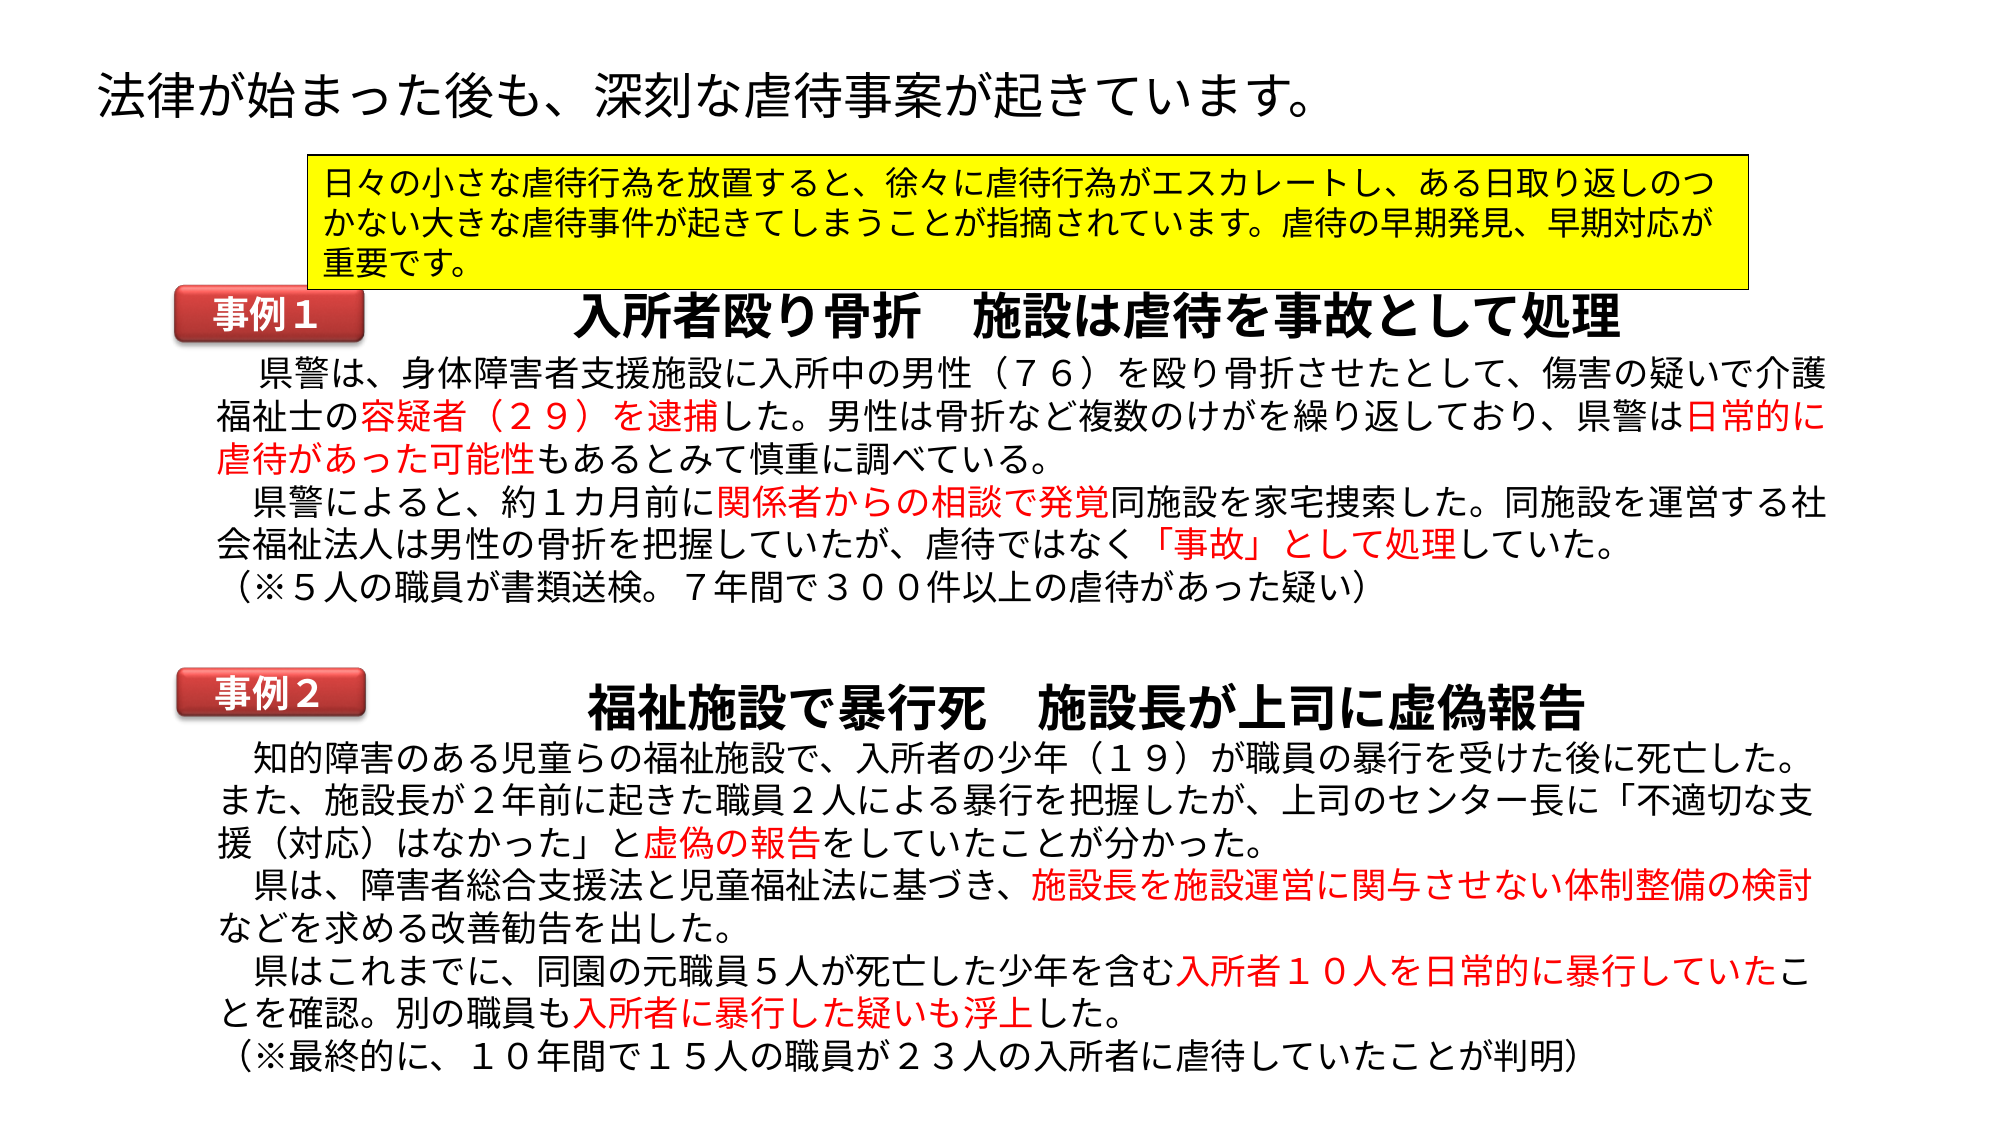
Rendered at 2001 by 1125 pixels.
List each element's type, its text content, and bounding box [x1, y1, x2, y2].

text_box 日々の小さな虐待行為を放置すると、徐々に虐待行為がエスカレートし、ある日取り返しのつかない大きな虐待事件が起きてしまうことが指摘されています。虐待の早期発見、早期対応が重要です。 [307, 154, 1749, 290]
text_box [167, 648, 374, 748]
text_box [165, 270, 372, 369]
text_box 入所者殴り骨折 施設は虐待を事故として処理 県警は、身体障害者支援施設に入所中の男性（７６）を殴り骨折させたとして、傷害の疑いで介護福祉士の容疑者（２９）を逮捕した。男性は骨折など複数のけがを繰り返しており、県警は日常的に虐待があった可能性もあるとみて慎重に調べている。 県警によると、約１カ月前に関係者からの相談で発覚同施設を家宅捜索した。同施設を運営する社会福祉法人は男性の骨折を把握していたが、虐待ではなく「事故」として処理していた。 （※５人の職員が書類送検。７年間で３００件以上の虐待があった疑い） [202, 277, 1842, 615]
text_box 福祉施設で暴行死 施設長が上司に虚偽報告 知的障害のある児童らの福祉施設で、入所者の少年（１９）が職員の暴行を受けた後に死亡した。 また、施設長が２年前に起きた職員２人による暴行を把握したが、上司のセンター長に「不適切な支援（対応）はなかった」と虚偽の報告をしていたことが分かった。 県は、障害者総合支援法と児童福祉法に基づき、施設長を施設運営に関与させない体制整備の検討などを求める改善勧告を出した。 県はこれまでに、同園の元職員５人が死亡した少年を含む入所者１０人を日常的に暴行していたことを確認。別の職員も入所者に暴行した疑いも浮上した。 （※最終的に、１０年間で１５人の職員が２３人の入所者に虐待していたことが判明） [203, 668, 1855, 1084]
text_box 法律が始まった後も、深刻な虐待事案が起きています。 [82, 57, 1601, 133]
